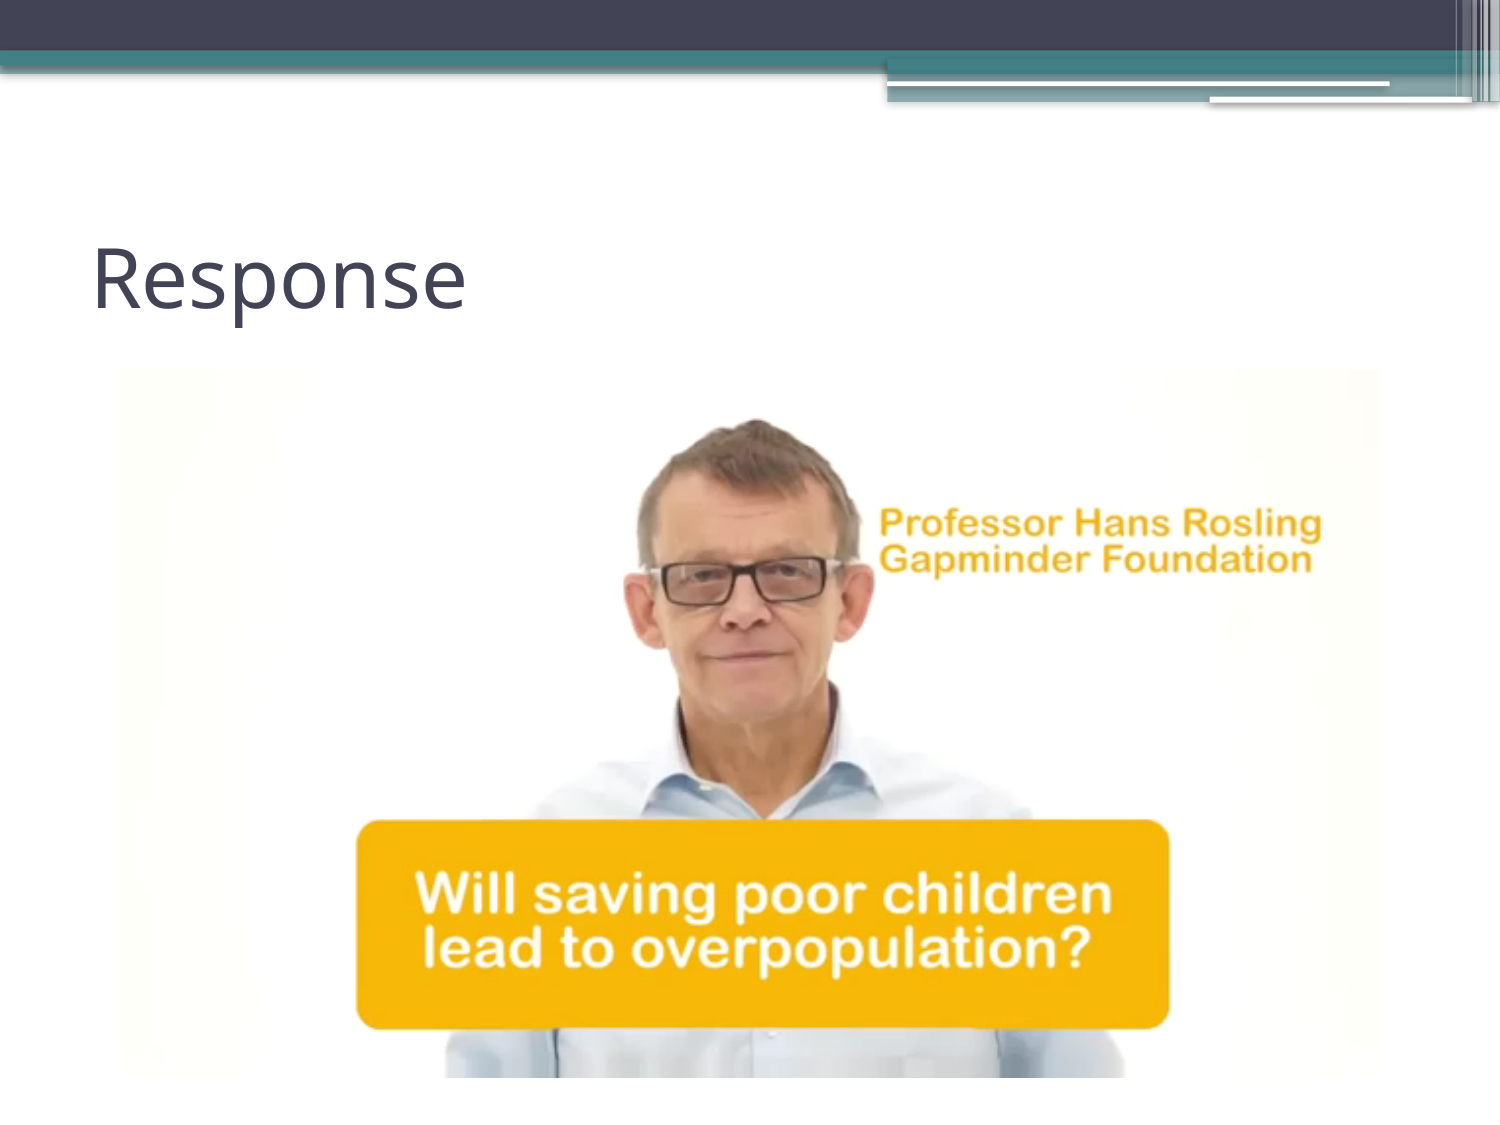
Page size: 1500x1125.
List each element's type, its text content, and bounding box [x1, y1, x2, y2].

title Response [75, 187, 1425, 363]
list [119, 368, 1381, 1079]
